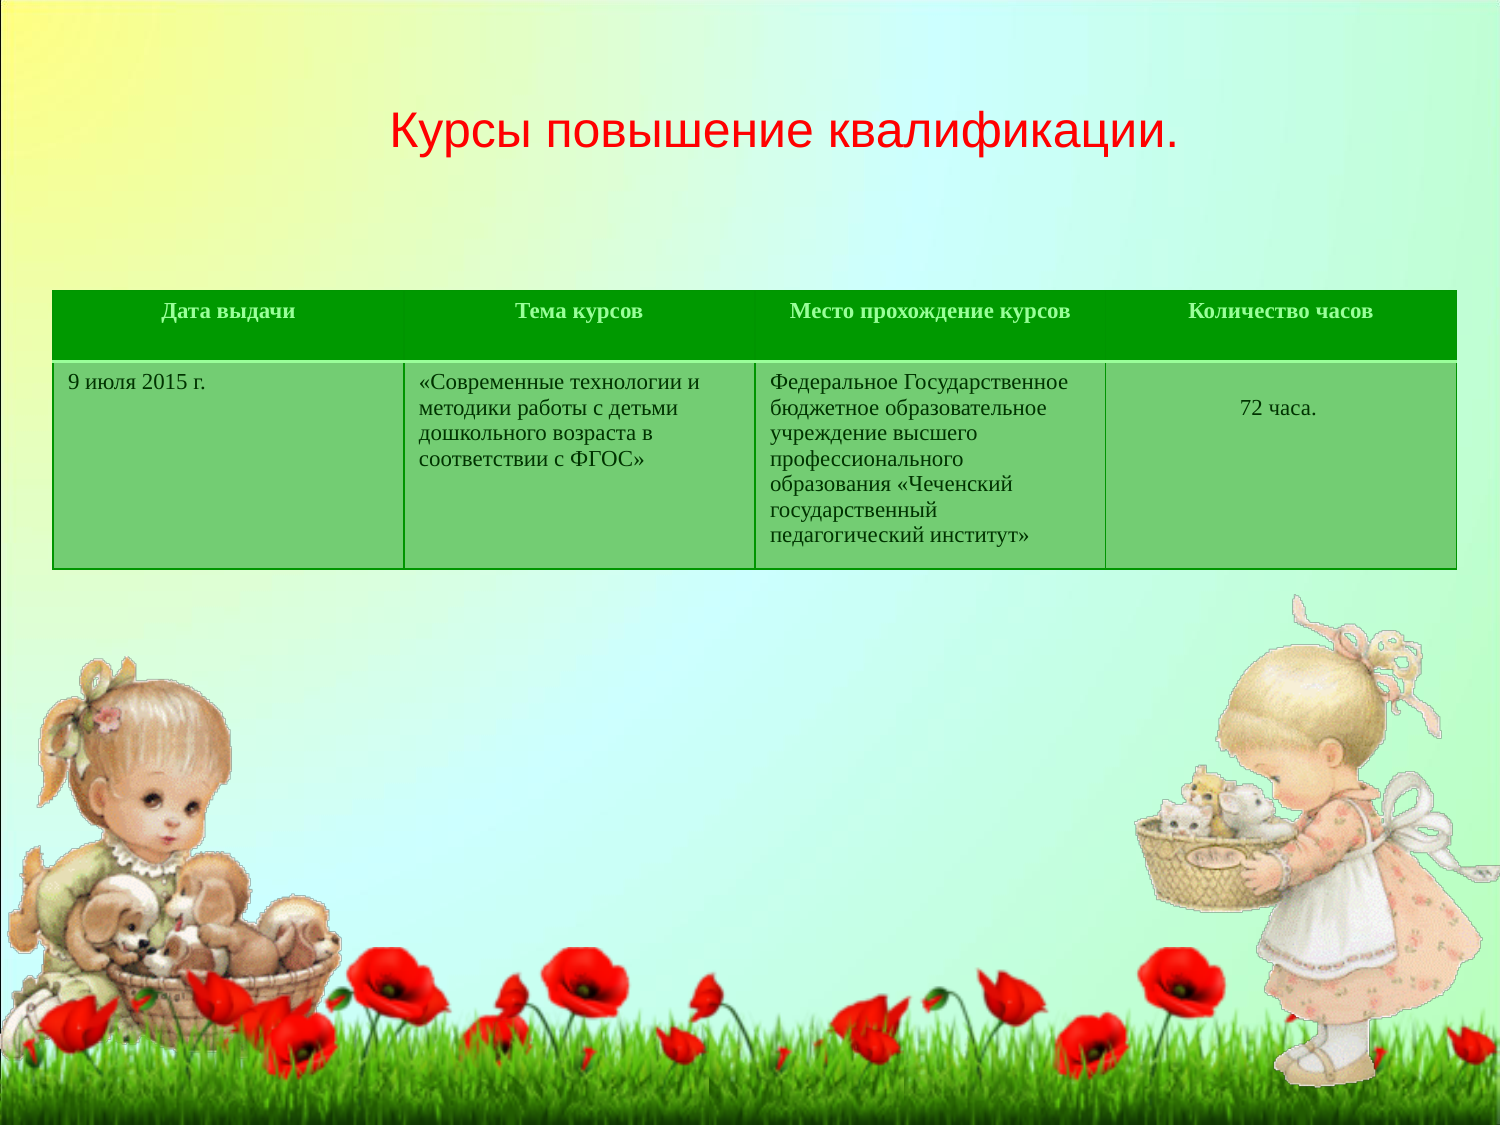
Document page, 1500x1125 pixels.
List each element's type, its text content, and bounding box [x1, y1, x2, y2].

table_cell Федеральное Государственное бюджетное образовательное учреждение высшего профессионального образования «Чеченский государственный педагогический институт» [756, 363, 1105, 568]
table_header Дата выдачи [54, 291, 403, 360]
table_header Тема курсов [405, 291, 754, 360]
table_cell 72 часа. [1106, 363, 1456, 568]
text_box Курсы повышение квалификации. [159, 0, 1400, 290]
table_cell 9 июля 2015 г. [54, 363, 403, 568]
picture [0, 0, 1500, 1125]
table_header Место прохождение курсов [756, 291, 1105, 360]
table_header Количество часов [1106, 291, 1456, 360]
table_cell «Современные технологии и методики работы с детьми дошкольного возраста в соответствии с ФГОС» [405, 363, 754, 568]
